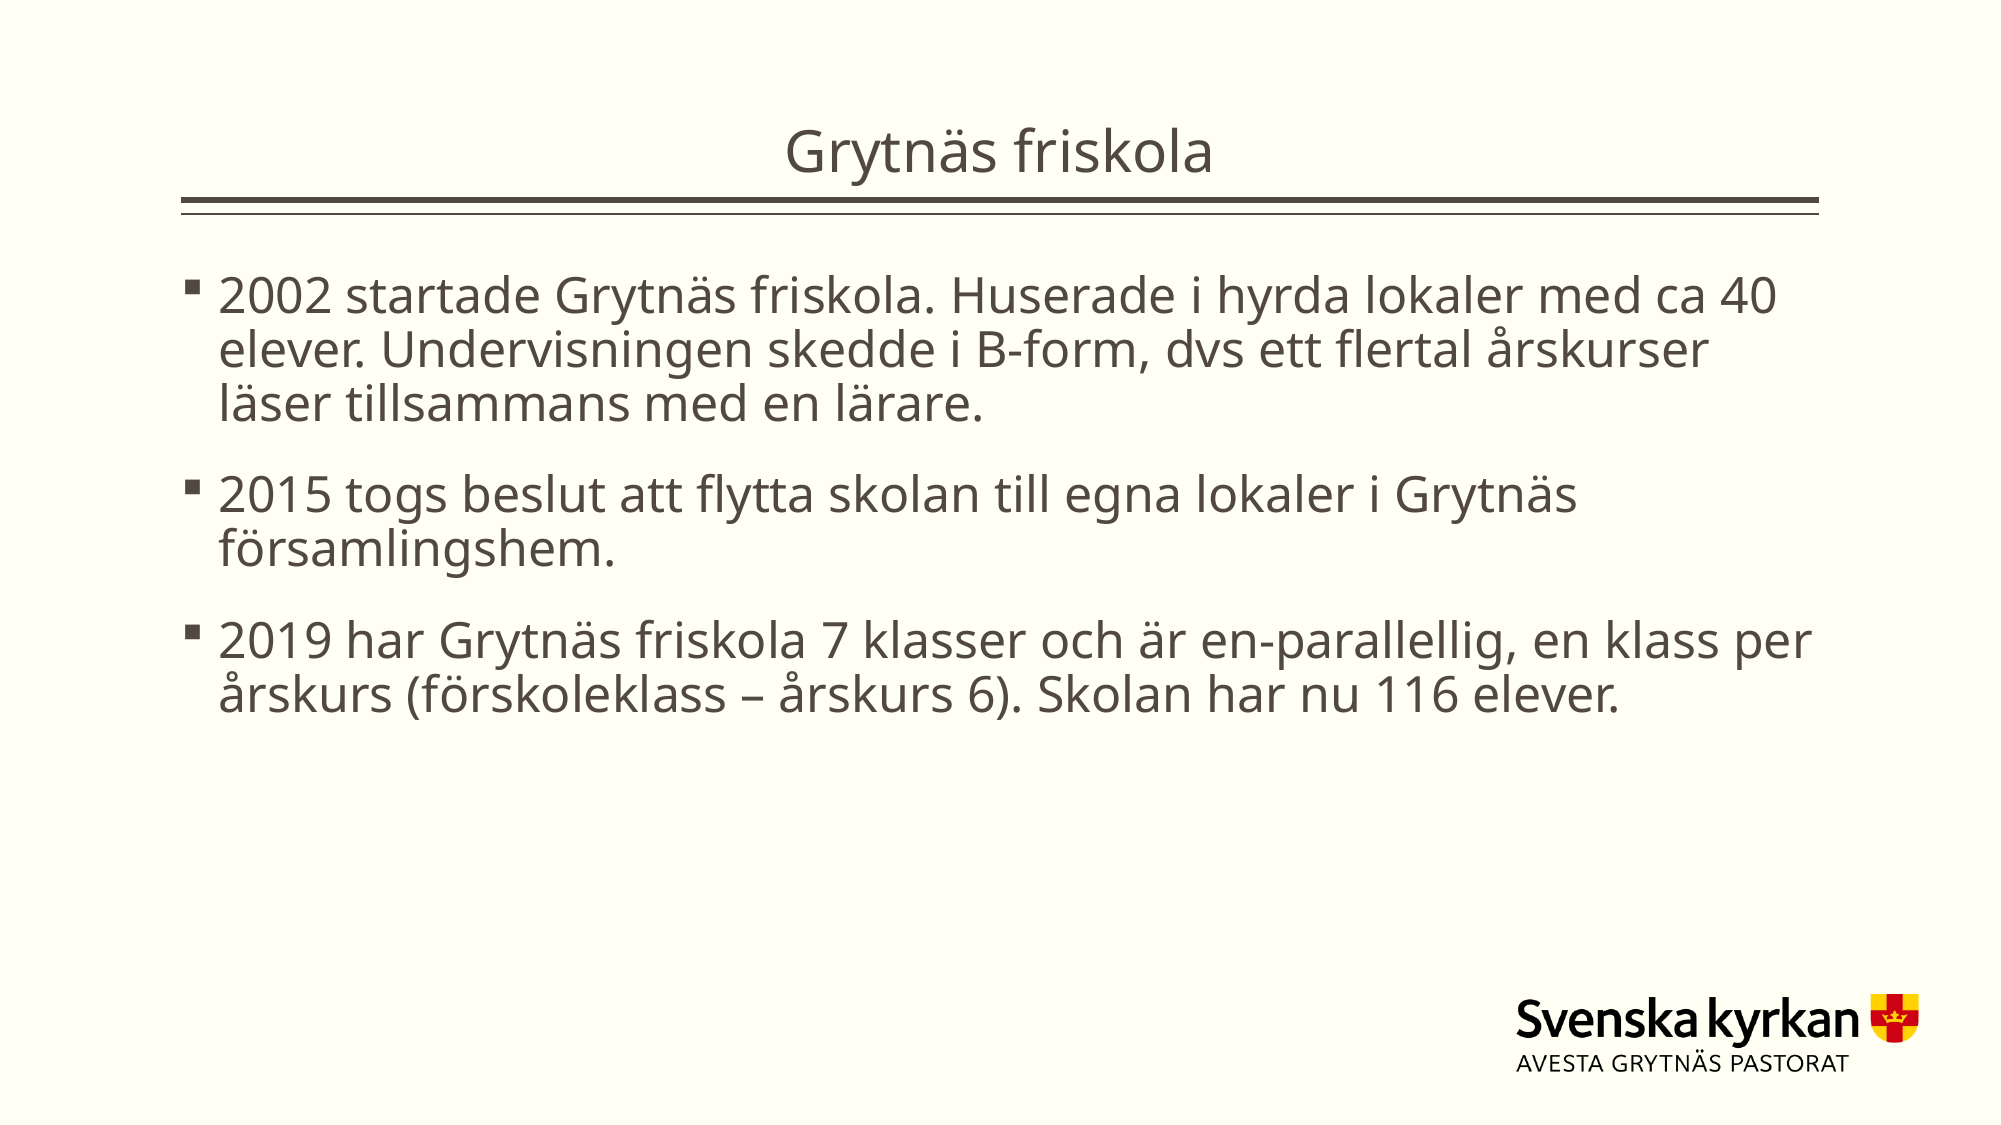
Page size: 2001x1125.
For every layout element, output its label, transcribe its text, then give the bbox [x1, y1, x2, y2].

list 2002 startade Grytnäs friskola. Huserade i hyrda lokaler med ca 40 elever. Undervisningen skedde i B-form, dvs ett flertal årskurser läser tillsammans med en lärare. 2015 togs beslut att flytta skolan till egna lokaler i Grytnäs församlingshem. 2019 har Grytnäs friskola 7 klasser och är en-parallellig, en klass per årskurs (förskoleklass – årskurs 6). Skolan har nu 116 elever. [181, 262, 1819, 1013]
picture [1516, 994, 1919, 1072]
title Grytnäs friskola [181, 12, 1819, 193]
